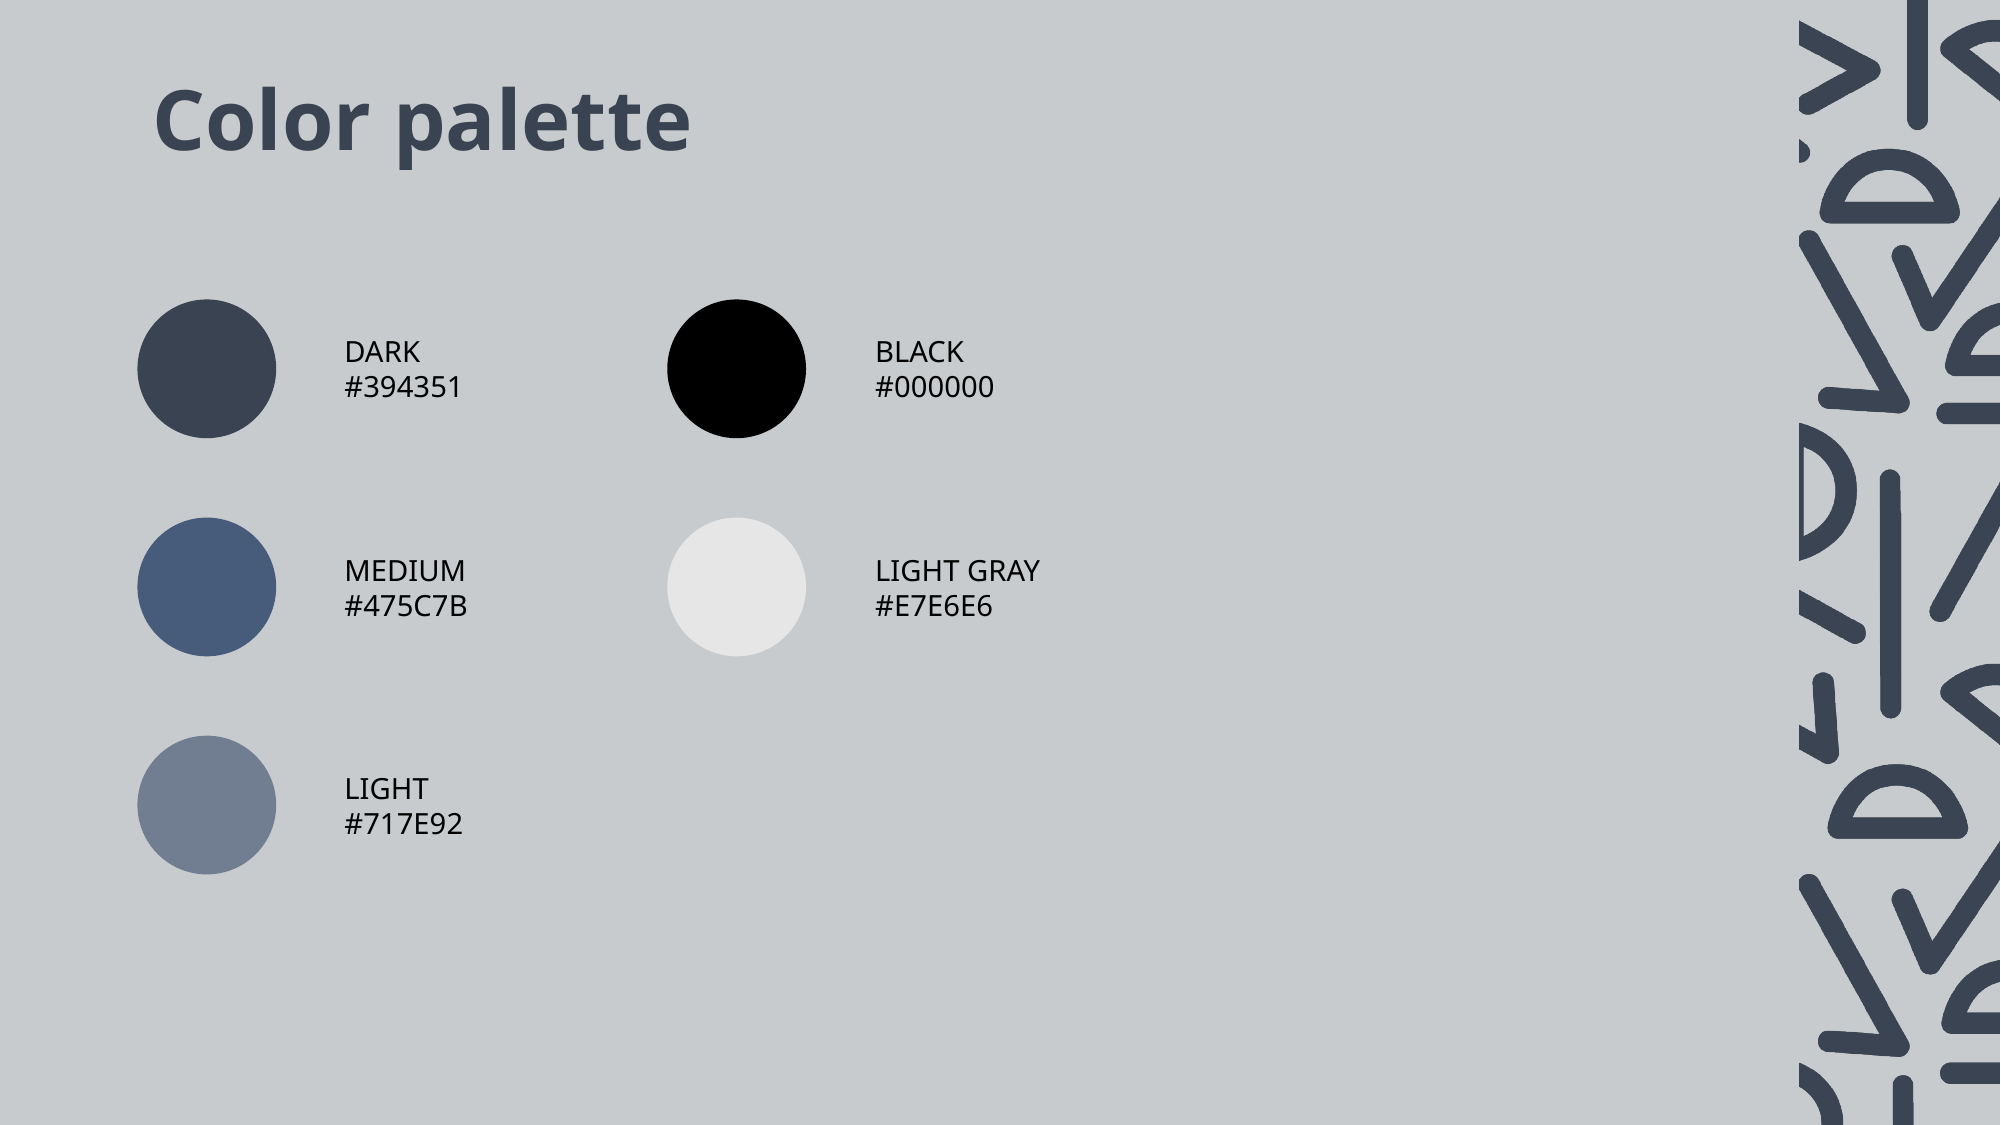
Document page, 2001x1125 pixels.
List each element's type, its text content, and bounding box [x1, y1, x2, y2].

text_box [667, 517, 807, 657]
picture [1799, 0, 2000, 1125]
text_box DARK #394351 [344, 299, 560, 439]
text_box [667, 299, 807, 439]
text_box [137, 299, 277, 439]
title Color palette [137, 59, 1742, 278]
text_box [137, 735, 277, 875]
text_box MEDIUM #475C7B [344, 517, 560, 657]
text_box LIGHT GRAY #E7E6E6 [875, 517, 1091, 657]
text_box BLACK #000000 [875, 299, 1091, 439]
text_box [137, 517, 277, 657]
text_box LIGHT #717E92 [344, 735, 560, 875]
